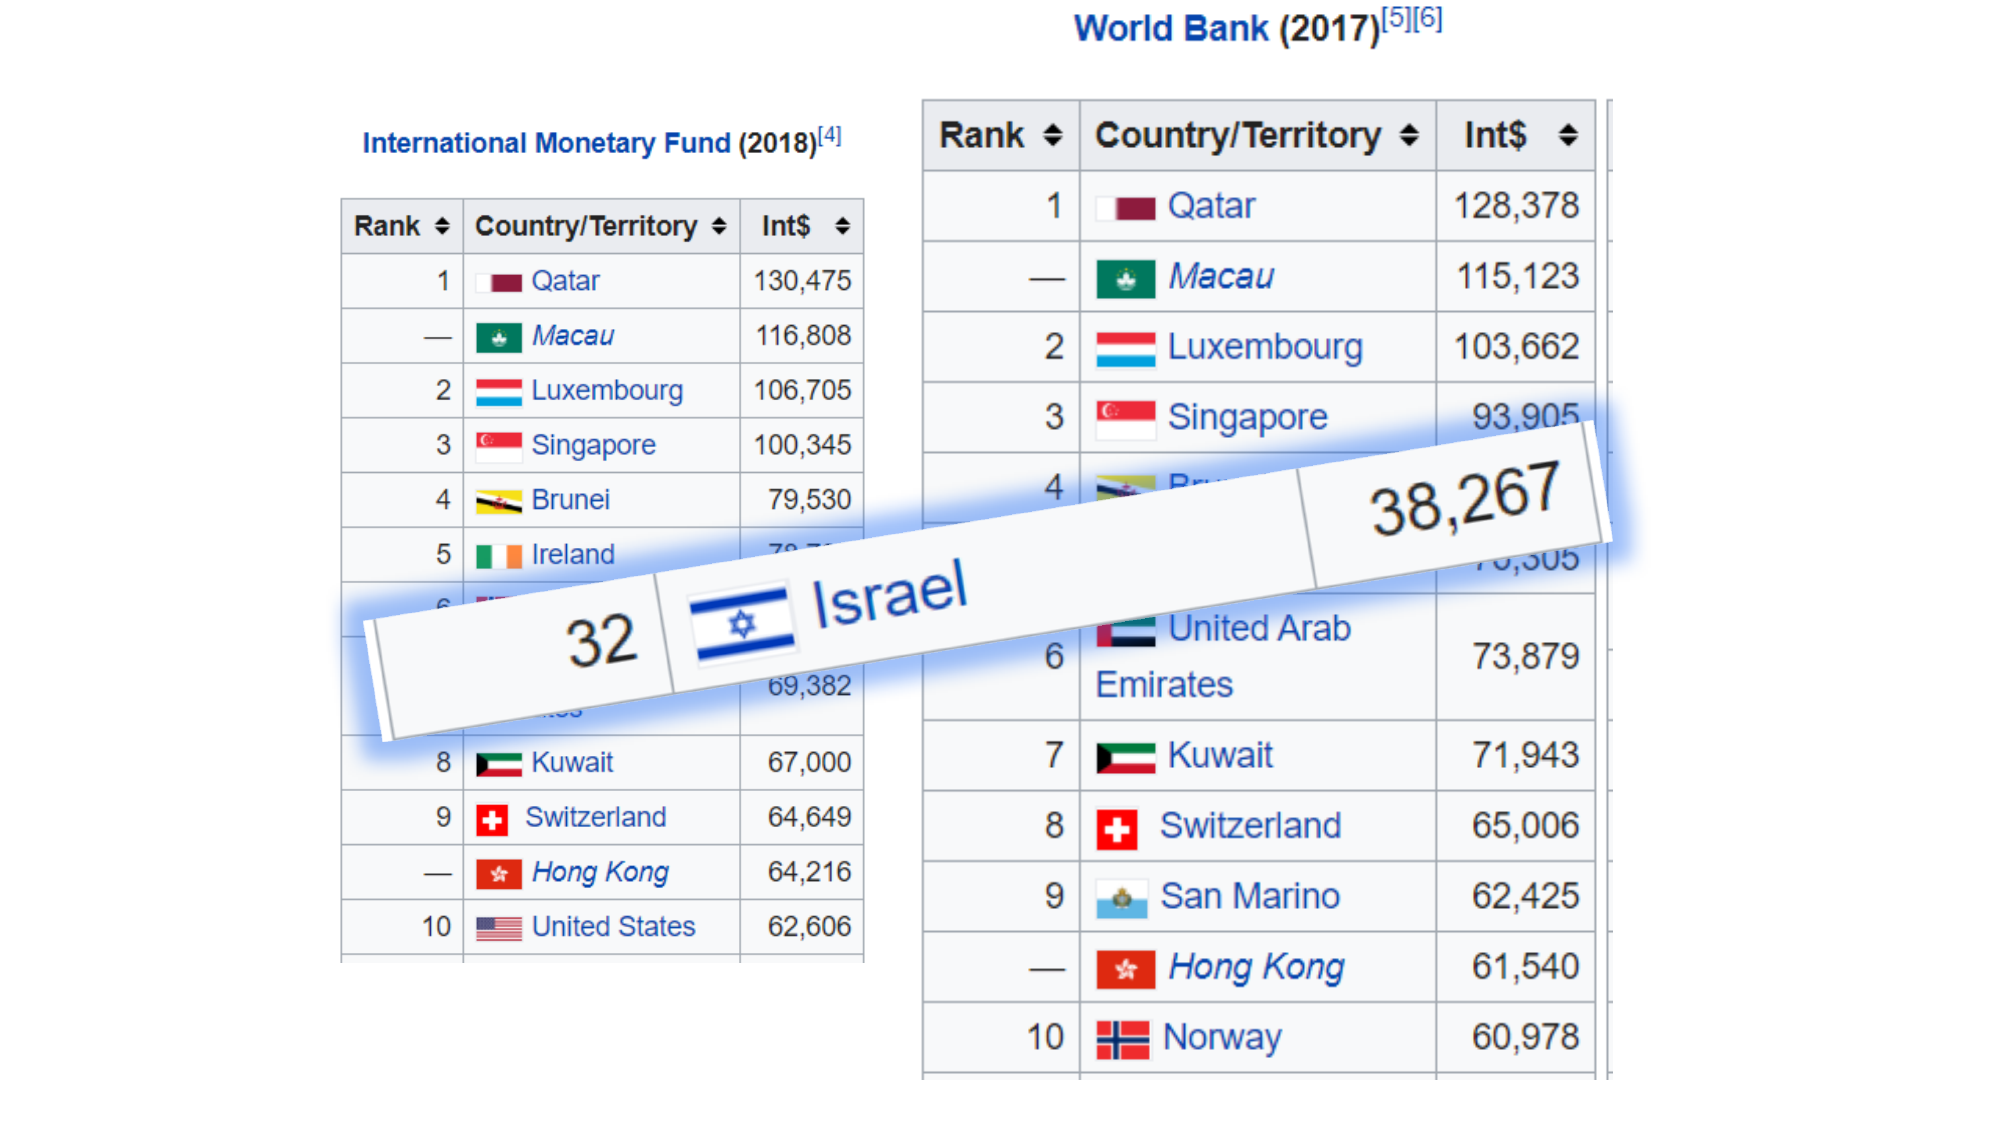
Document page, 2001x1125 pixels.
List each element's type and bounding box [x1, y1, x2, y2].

picture [297, 0, 1613, 1080]
